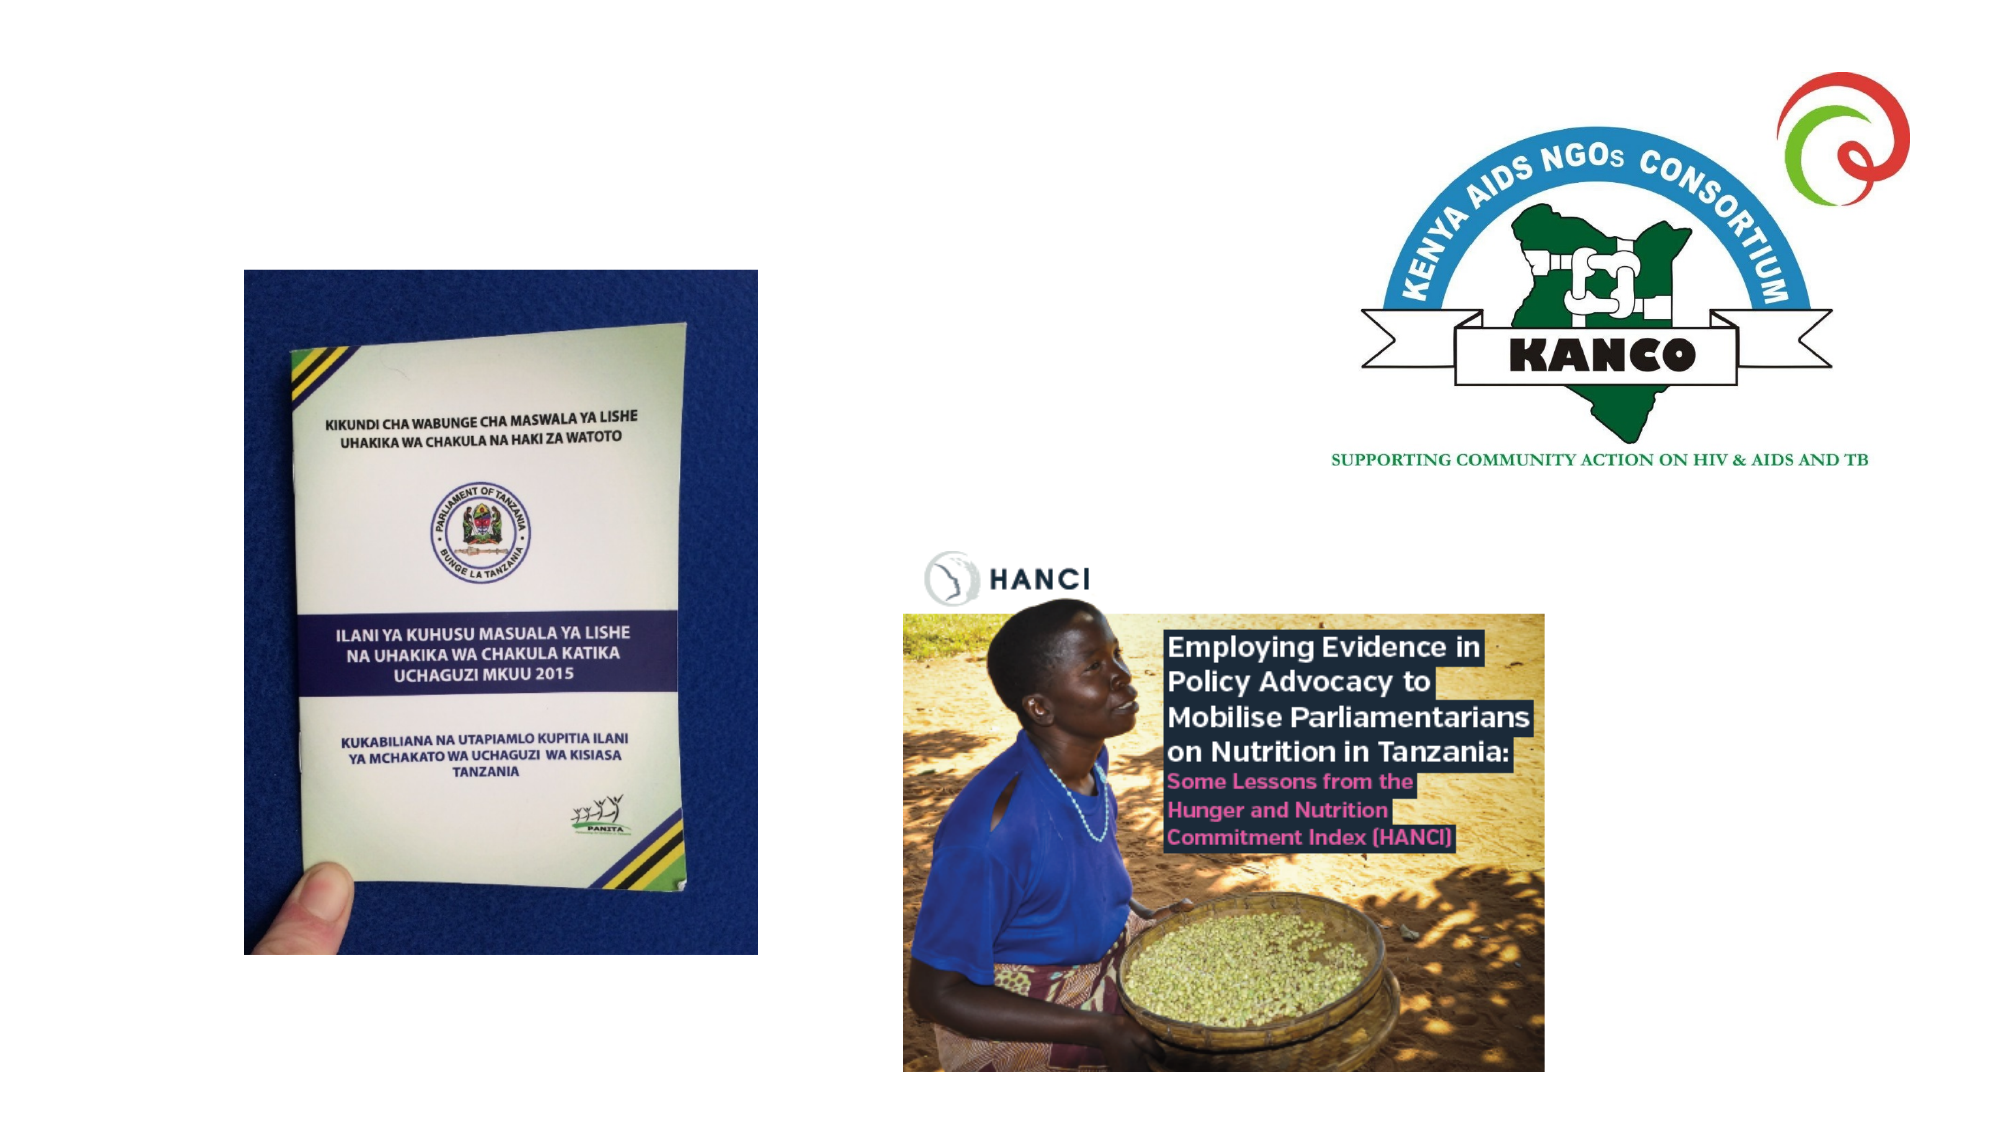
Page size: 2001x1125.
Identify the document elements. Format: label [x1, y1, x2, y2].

picture [157, 270, 843, 954]
picture [1331, 72, 1910, 466]
picture [903, 551, 1545, 1072]
